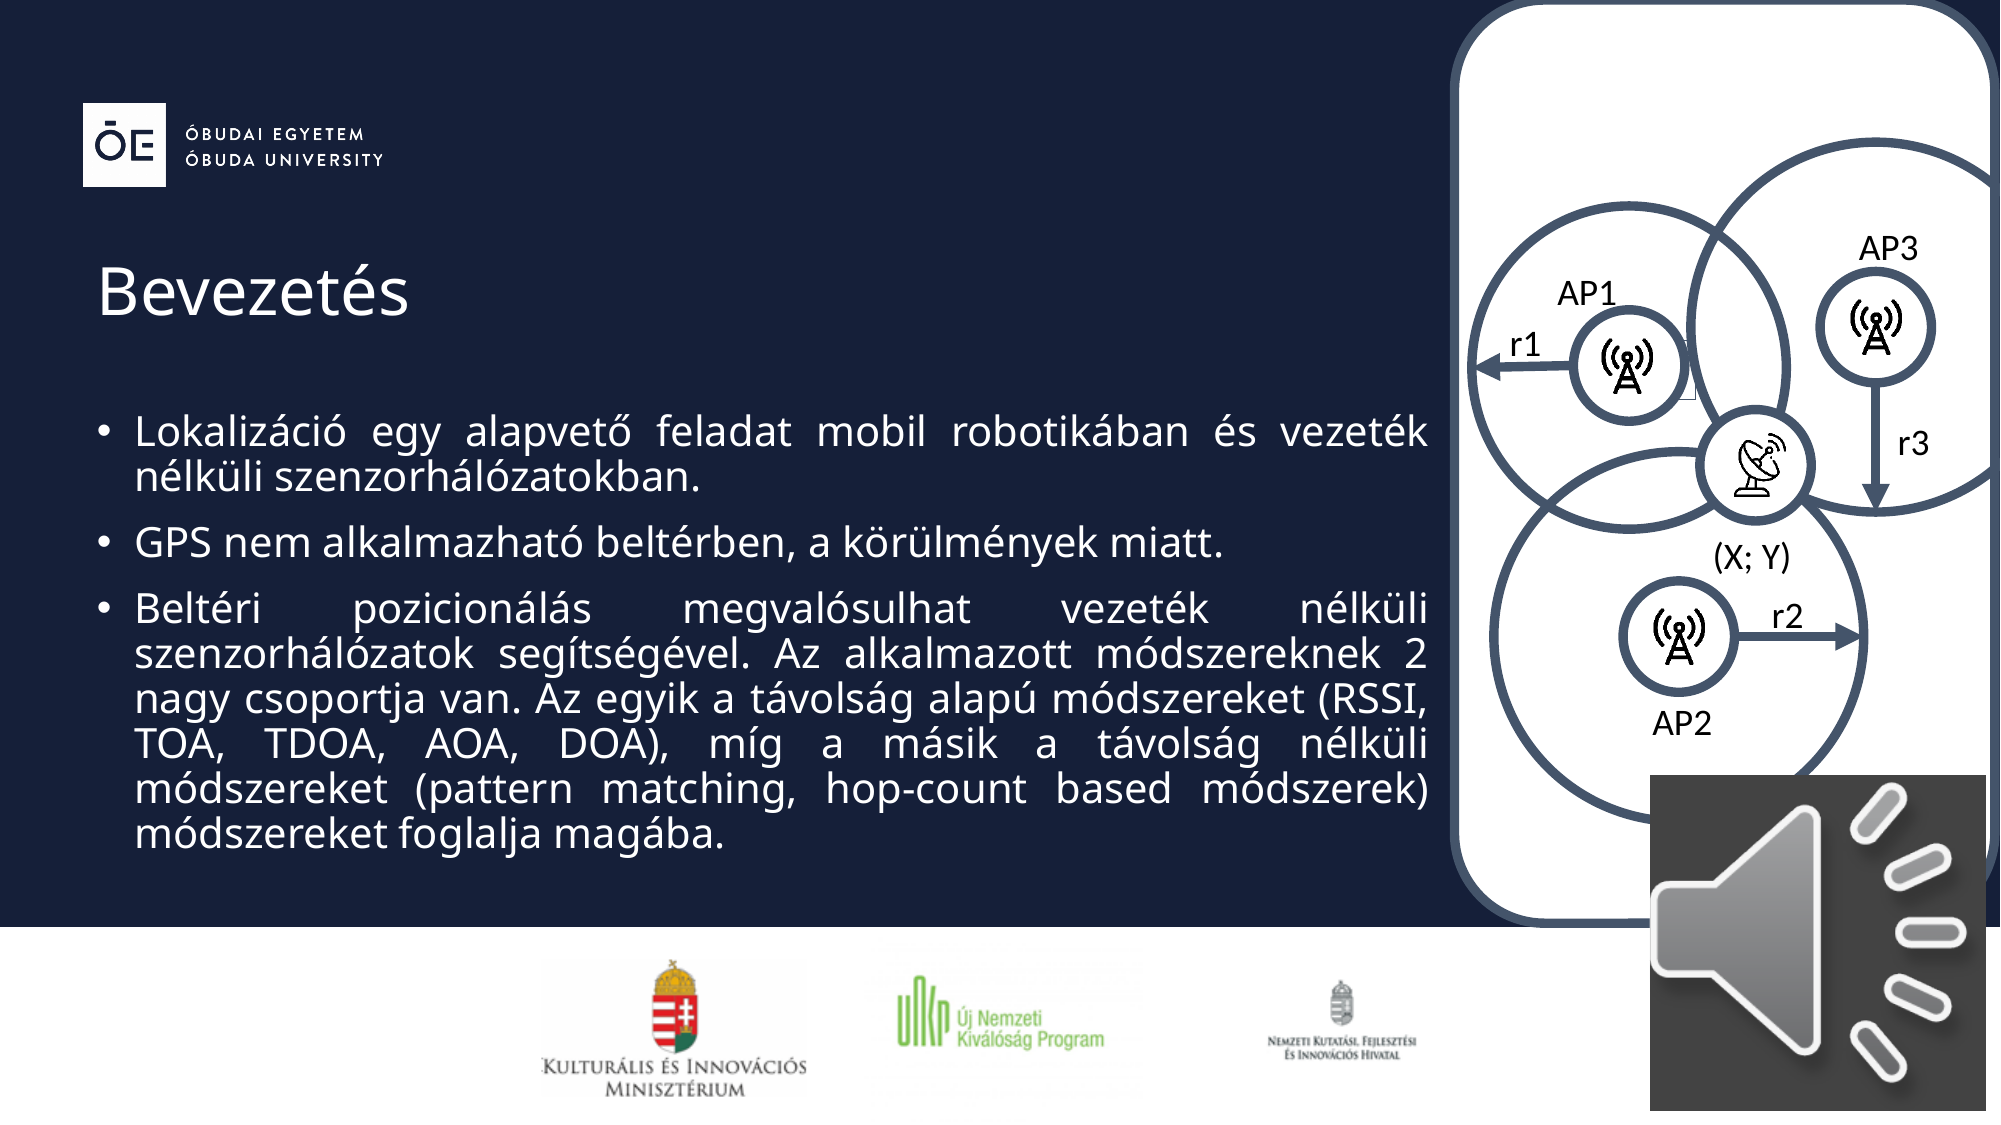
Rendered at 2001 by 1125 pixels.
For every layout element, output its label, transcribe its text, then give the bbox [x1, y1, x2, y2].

title Bevezetés [81, 210, 1449, 377]
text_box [1454, 0, 2000, 924]
picture [0, 773, 2000, 1125]
list Lokalizáció egy alapvető feladat mobil robotikában és vezeték nélküli szenzorhálózatokban. GPS nem alkalmazható beltérben, a körülmények miatt. Beltéri pozicionálás megvalósulhat vezeték nélküli szenzorhálózatok segítségével. Az alkalmazott módszereknek 2 nagy csoportja van. Az egyik a távolság alapú módszereket (RSSI, TOA, TDOA, AOA, DOA), míg a másik a távolság nélküli módszereket (pattern matching, hop-count based módszerek) módszereket foglalja magába. [82, 403, 1445, 927]
